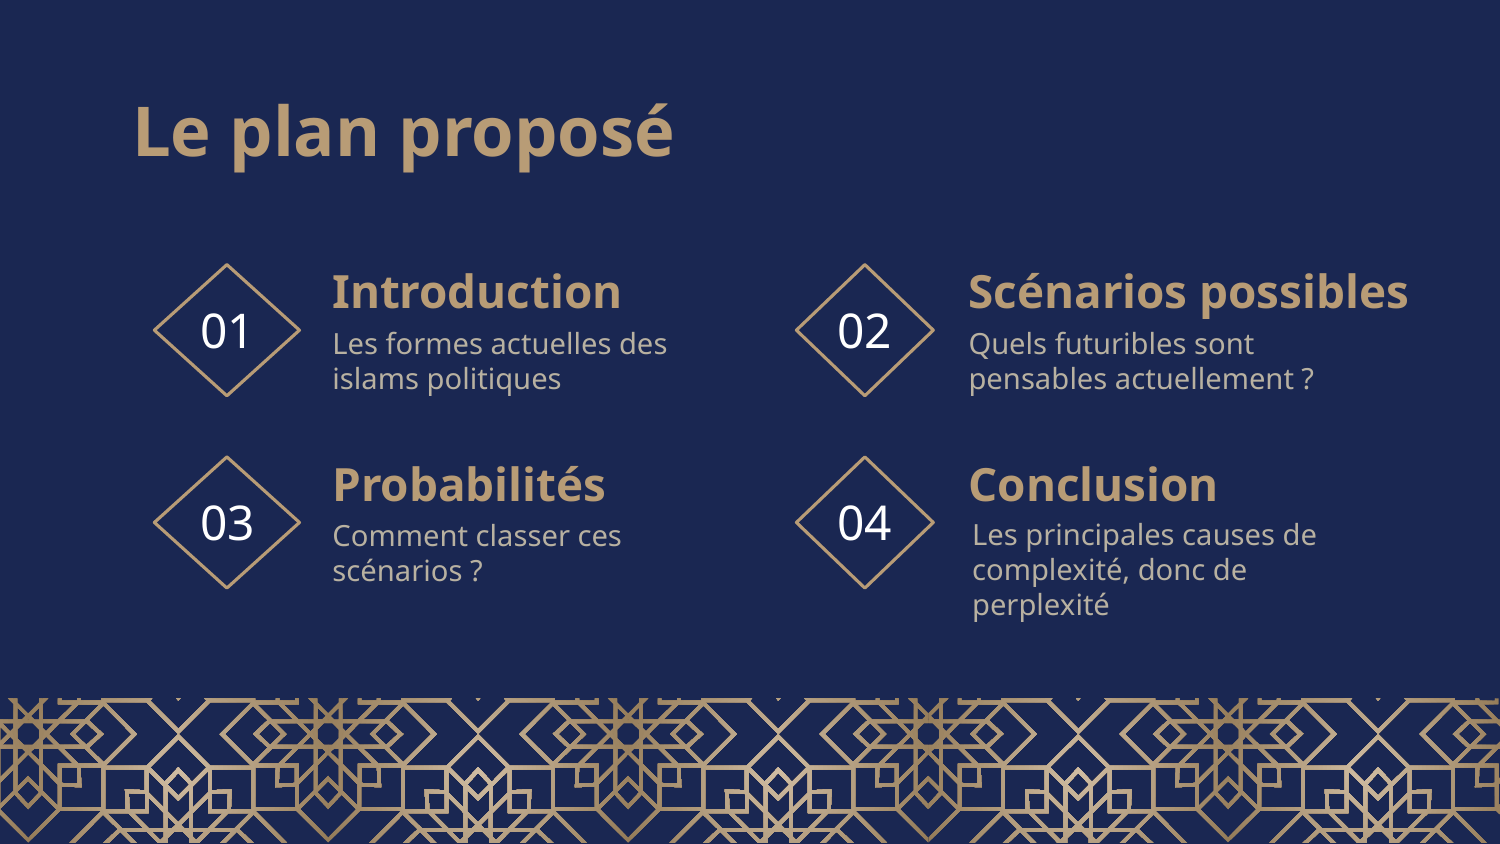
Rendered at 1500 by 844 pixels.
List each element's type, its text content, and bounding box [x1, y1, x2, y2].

text_box [195, 560, 258, 589]
subtitle Conclusion [953, 440, 1382, 515]
subtitle Scénarios possibles [953, 247, 1431, 322]
subtitle Introduction [317, 247, 746, 313]
text_box [837, 264, 893, 291]
title 03 [158, 483, 296, 560]
text_box [198, 456, 256, 483]
subtitle Les principales causes de complexité, donc de perplexité [957, 522, 1386, 617]
subtitle Probabilités [317, 440, 746, 505]
subtitle Comment classer ces scénarios ? [317, 505, 746, 600]
title Le plan proposé [116, 72, 1383, 167]
text_box [195, 367, 259, 396]
subtitle Les formes actuelles des islams politiques [317, 313, 746, 408]
title 01 [158, 291, 296, 367]
text_box [197, 264, 257, 291]
text_box [834, 367, 895, 396]
title 02 [796, 291, 934, 367]
text_box [835, 560, 895, 589]
text_box [837, 456, 893, 483]
subtitle Quels futuribles sont pensables actuellement ? [953, 313, 1382, 408]
title 04 [796, 483, 934, 560]
